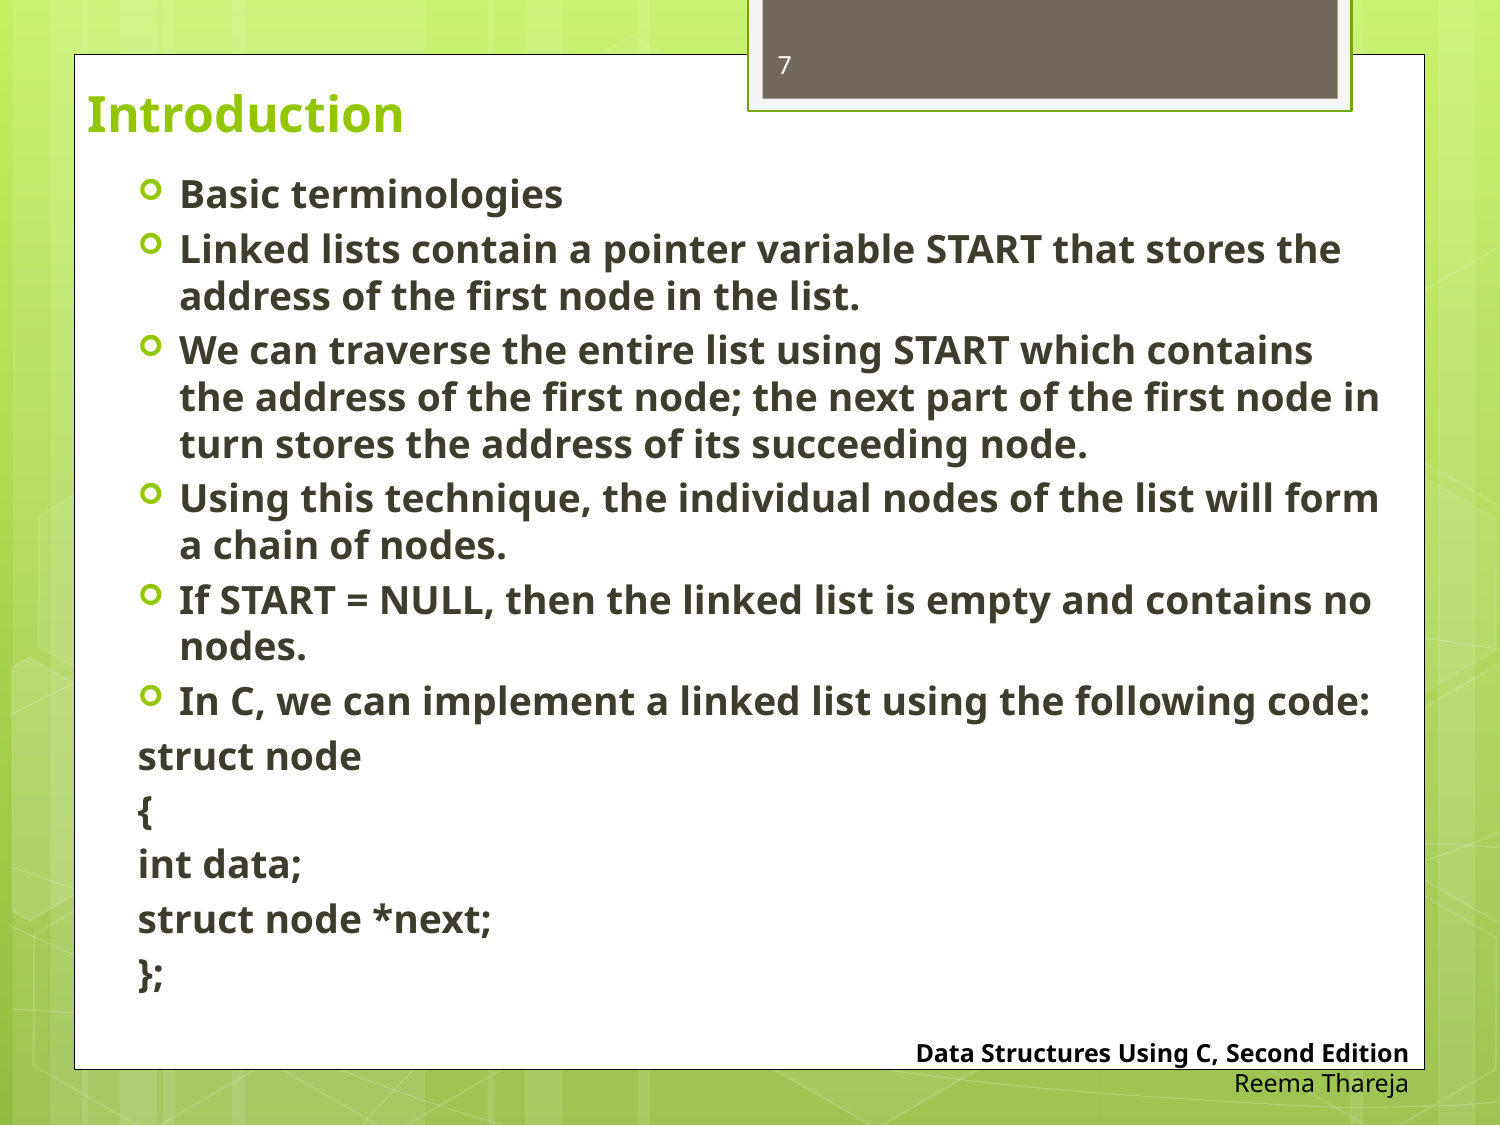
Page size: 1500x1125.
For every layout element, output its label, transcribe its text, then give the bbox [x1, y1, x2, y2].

slide_number 7 [762, 36, 982, 97]
title Introduction [72, 37, 1225, 150]
footer Data Structures Using C, Second Edition Reema Thareja [849, 1037, 1425, 1098]
list Basic terminologies Linked lists contain a pointer variable START that stores the address of the first node in the list. We can traverse the entire list using START which contains the address of the first node; the next part of the first node in turn stores the address of its succeeding node. Using this technique, the individual nodes of the list will form a chain of nodes. If START = NULL, then the linked list is empty and contains no nodes. In C, we can implement a linked list using the following code: struct node { int data; struct node *next; }; [112, 162, 1400, 1013]
